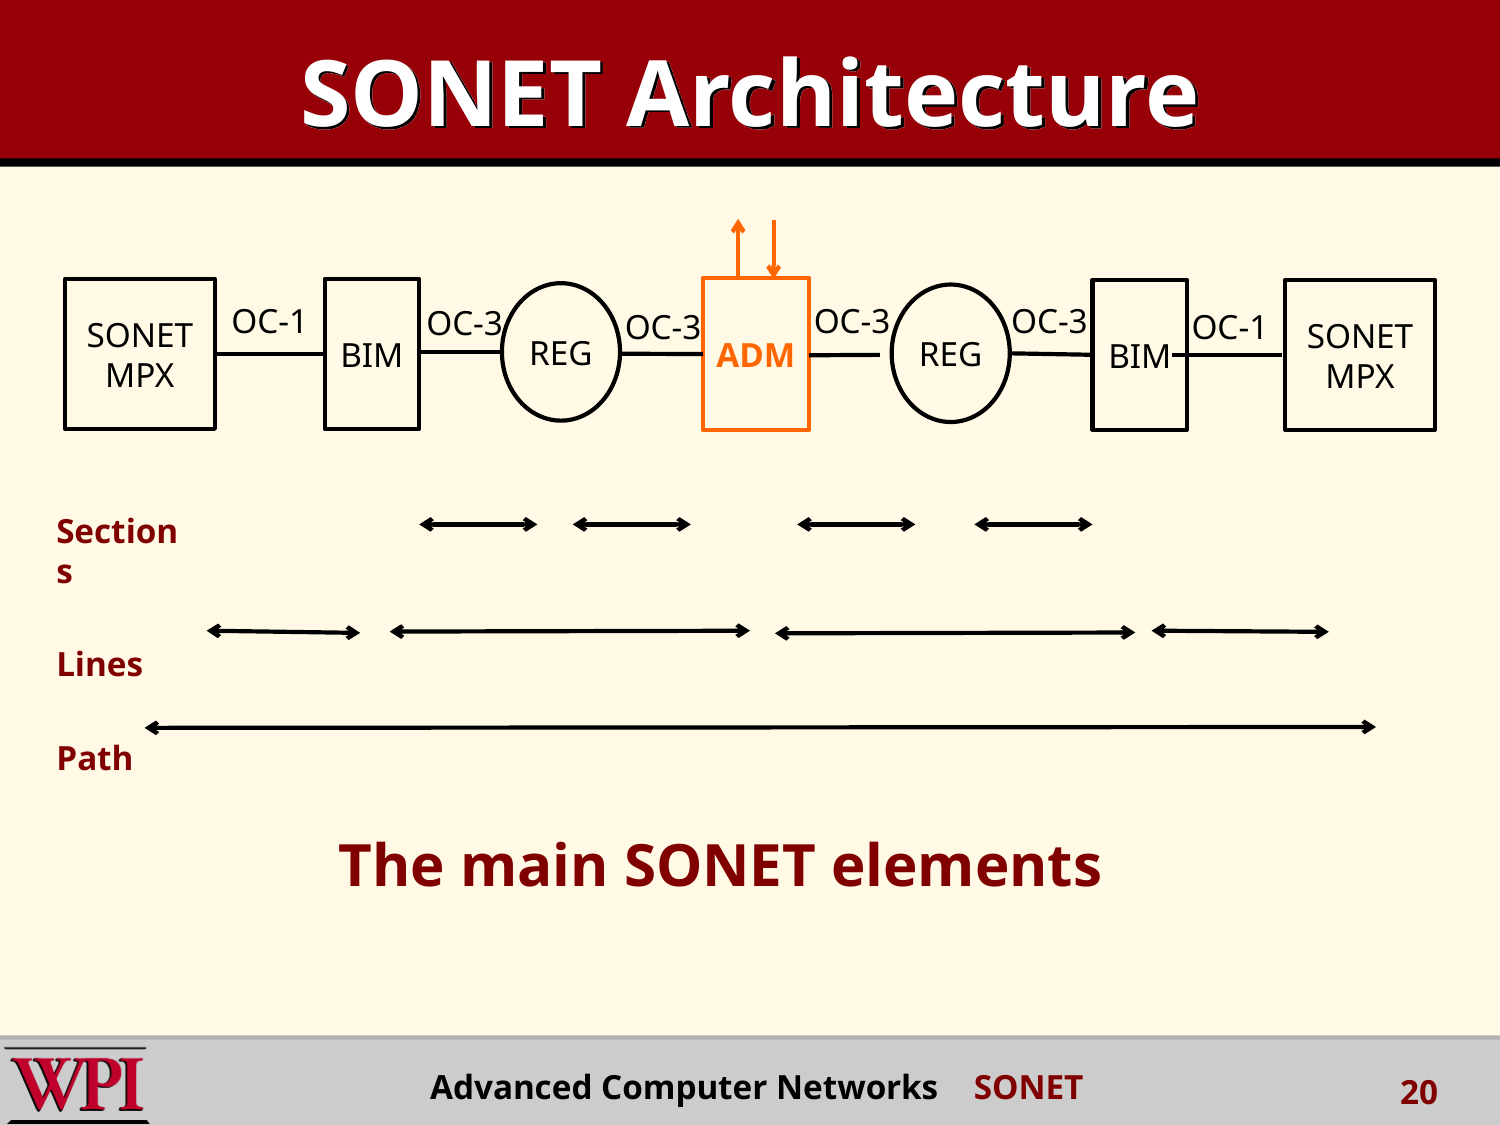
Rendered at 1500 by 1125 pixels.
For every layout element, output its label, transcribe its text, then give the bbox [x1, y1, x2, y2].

text_box OC-3 [974, 291, 1125, 350]
picture [0, 167, 1500, 1035]
text_box The main SONET elements [289, 820, 1152, 906]
slide_number 20 [1344, 1063, 1495, 1102]
list Sections Lines Path [41, 502, 209, 776]
text_box BIM [1092, 279, 1187, 430]
picture [0, 1040, 1500, 1125]
text_box SONET MPX [1285, 279, 1435, 430]
text_box REG [891, 284, 1010, 423]
text_box SONET MPX [64, 278, 215, 429]
text_box OC-3 [777, 290, 928, 349]
text_box REG [502, 283, 620, 421]
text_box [206, 630, 361, 634]
footer Advanced Computer Networks SONET [210, 1058, 1304, 1107]
title SONET Architecture [29, 18, 1471, 150]
text_box OC-1 [1155, 297, 1306, 356]
text_box OC-1 [194, 290, 345, 349]
picture [0, 0, 1500, 158]
text_box BIM [324, 278, 420, 429]
text_box ADM [702, 278, 809, 430]
text_box OC-3 [588, 297, 739, 356]
text_box OC-3 [389, 292, 540, 351]
